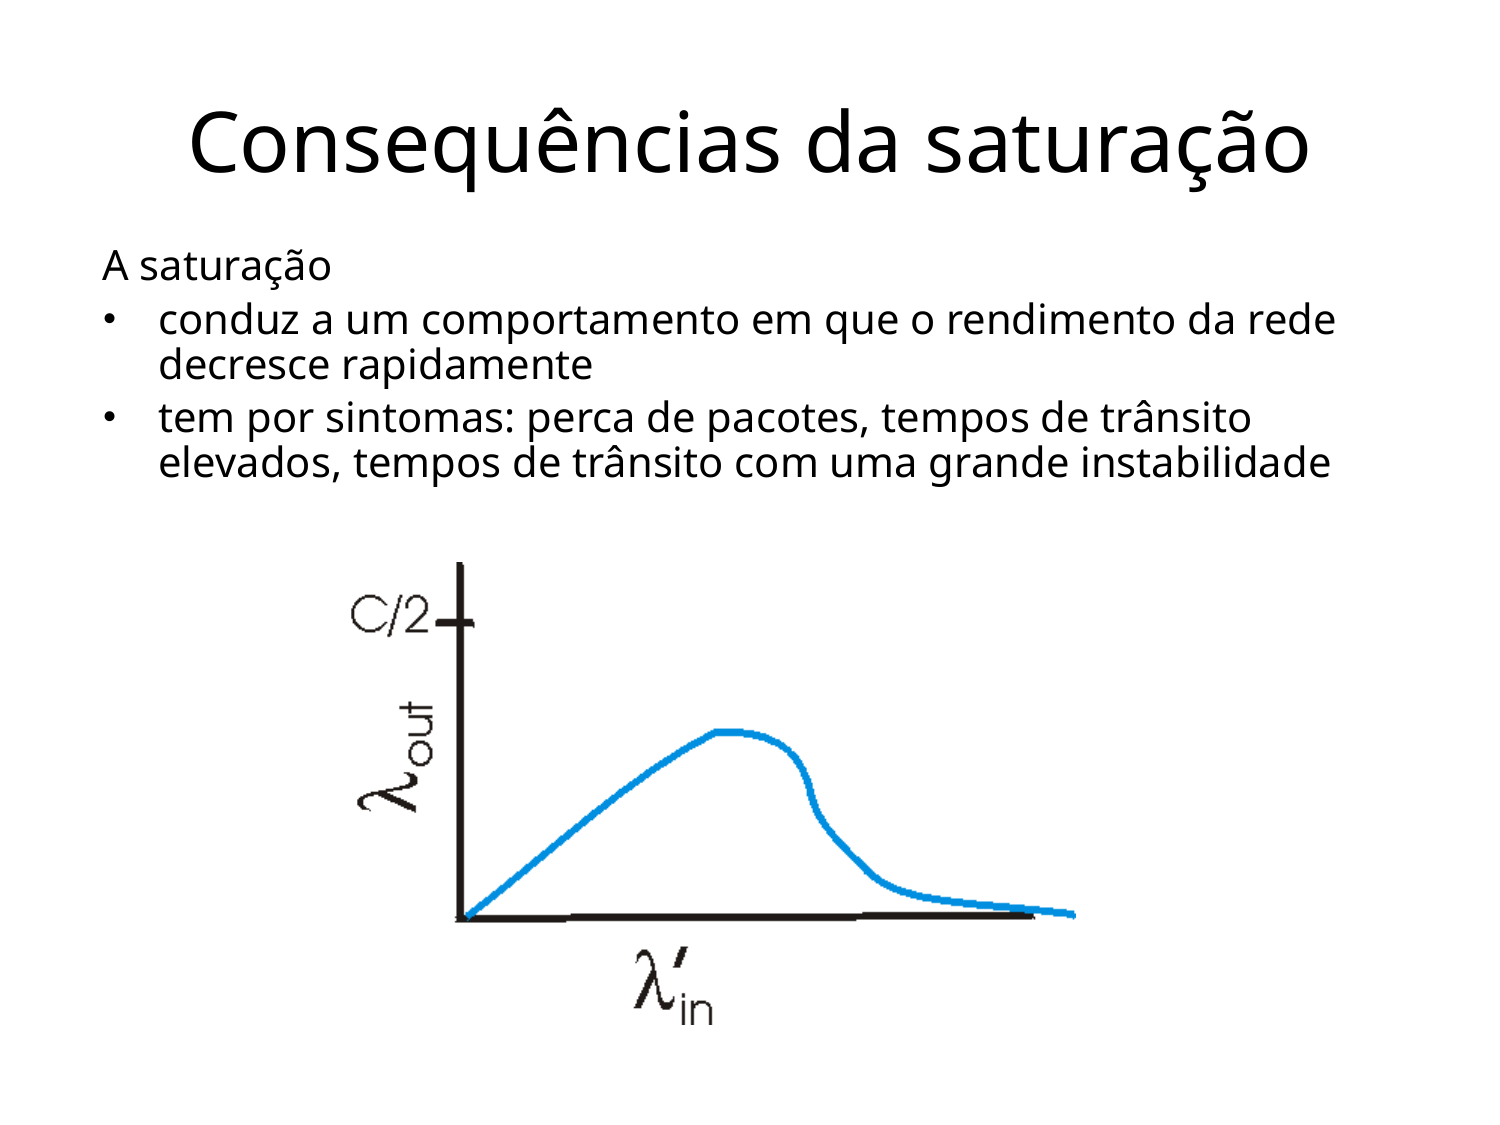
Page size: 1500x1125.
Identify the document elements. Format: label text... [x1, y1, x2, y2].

picture [349, 562, 1076, 1026]
title Consequências da saturação [75, 45, 1425, 233]
text_box A saturação conduz a um comportamento em que o rendimento da rede decresce rapidamente tem por sintomas: perca de pacotes, tempos de trânsito elevados, tempos de trânsito com uma grande instabilidade [87, 237, 1438, 563]
